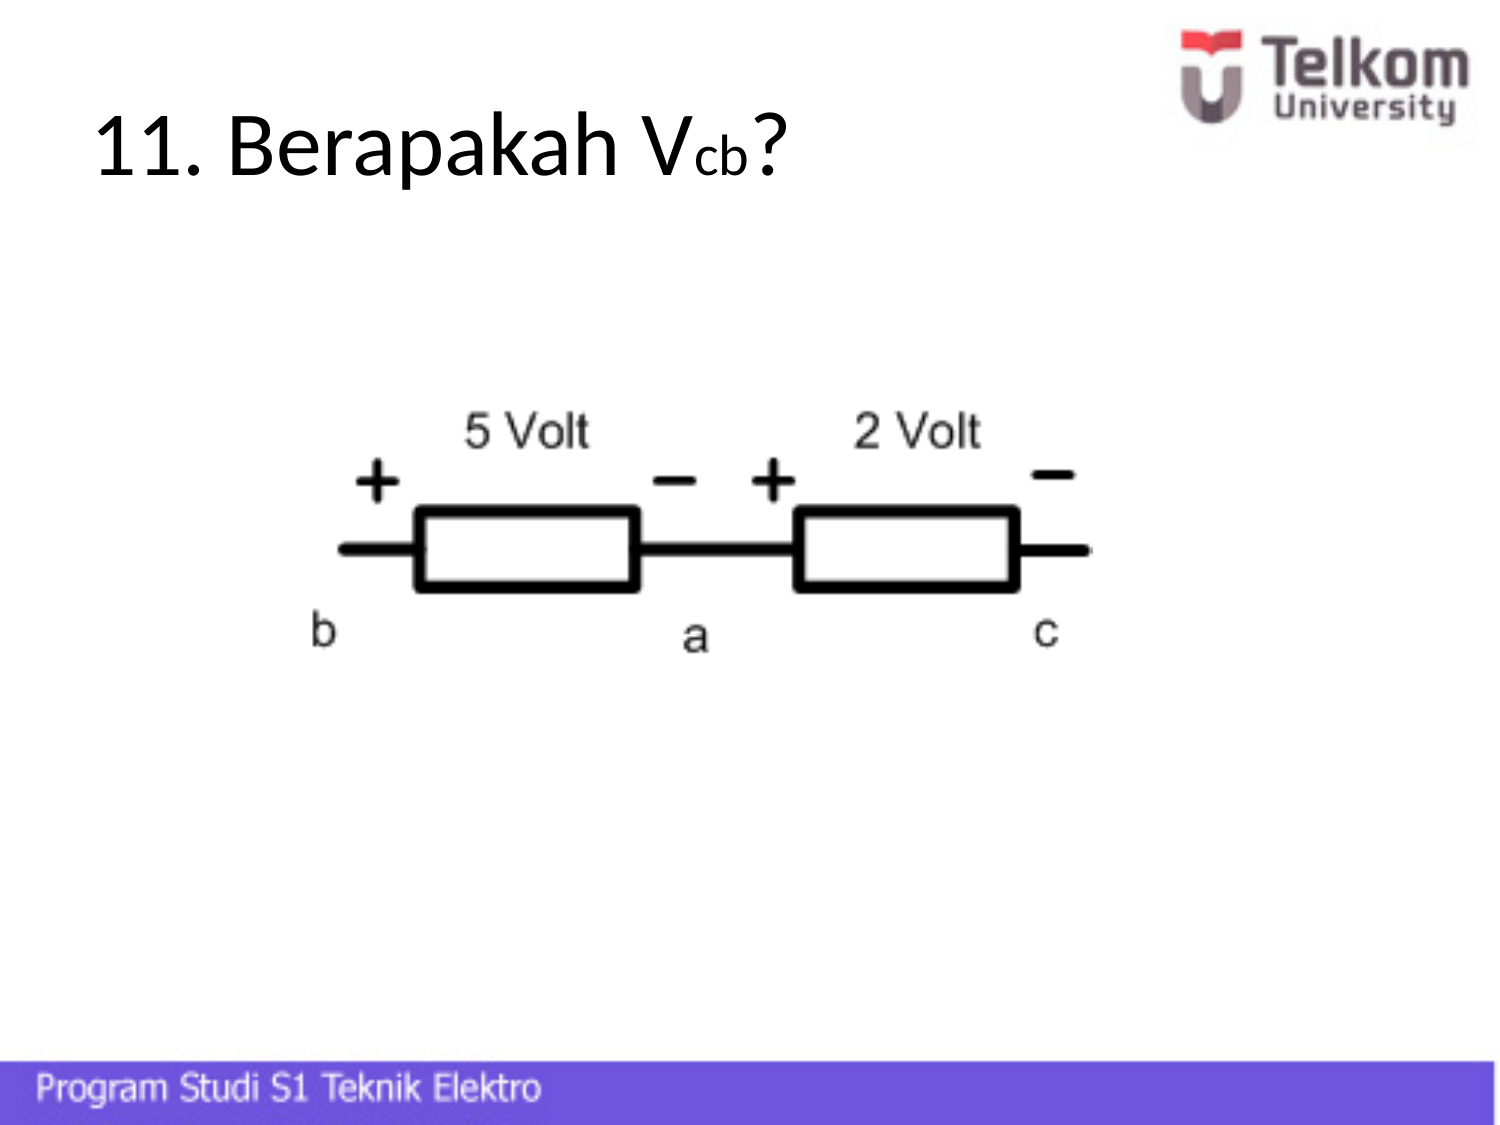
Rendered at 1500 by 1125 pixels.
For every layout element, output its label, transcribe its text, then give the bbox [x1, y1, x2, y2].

picture [0, 0, 1500, 1125]
title 11. Berapakah Vcb? [75, 45, 1425, 233]
